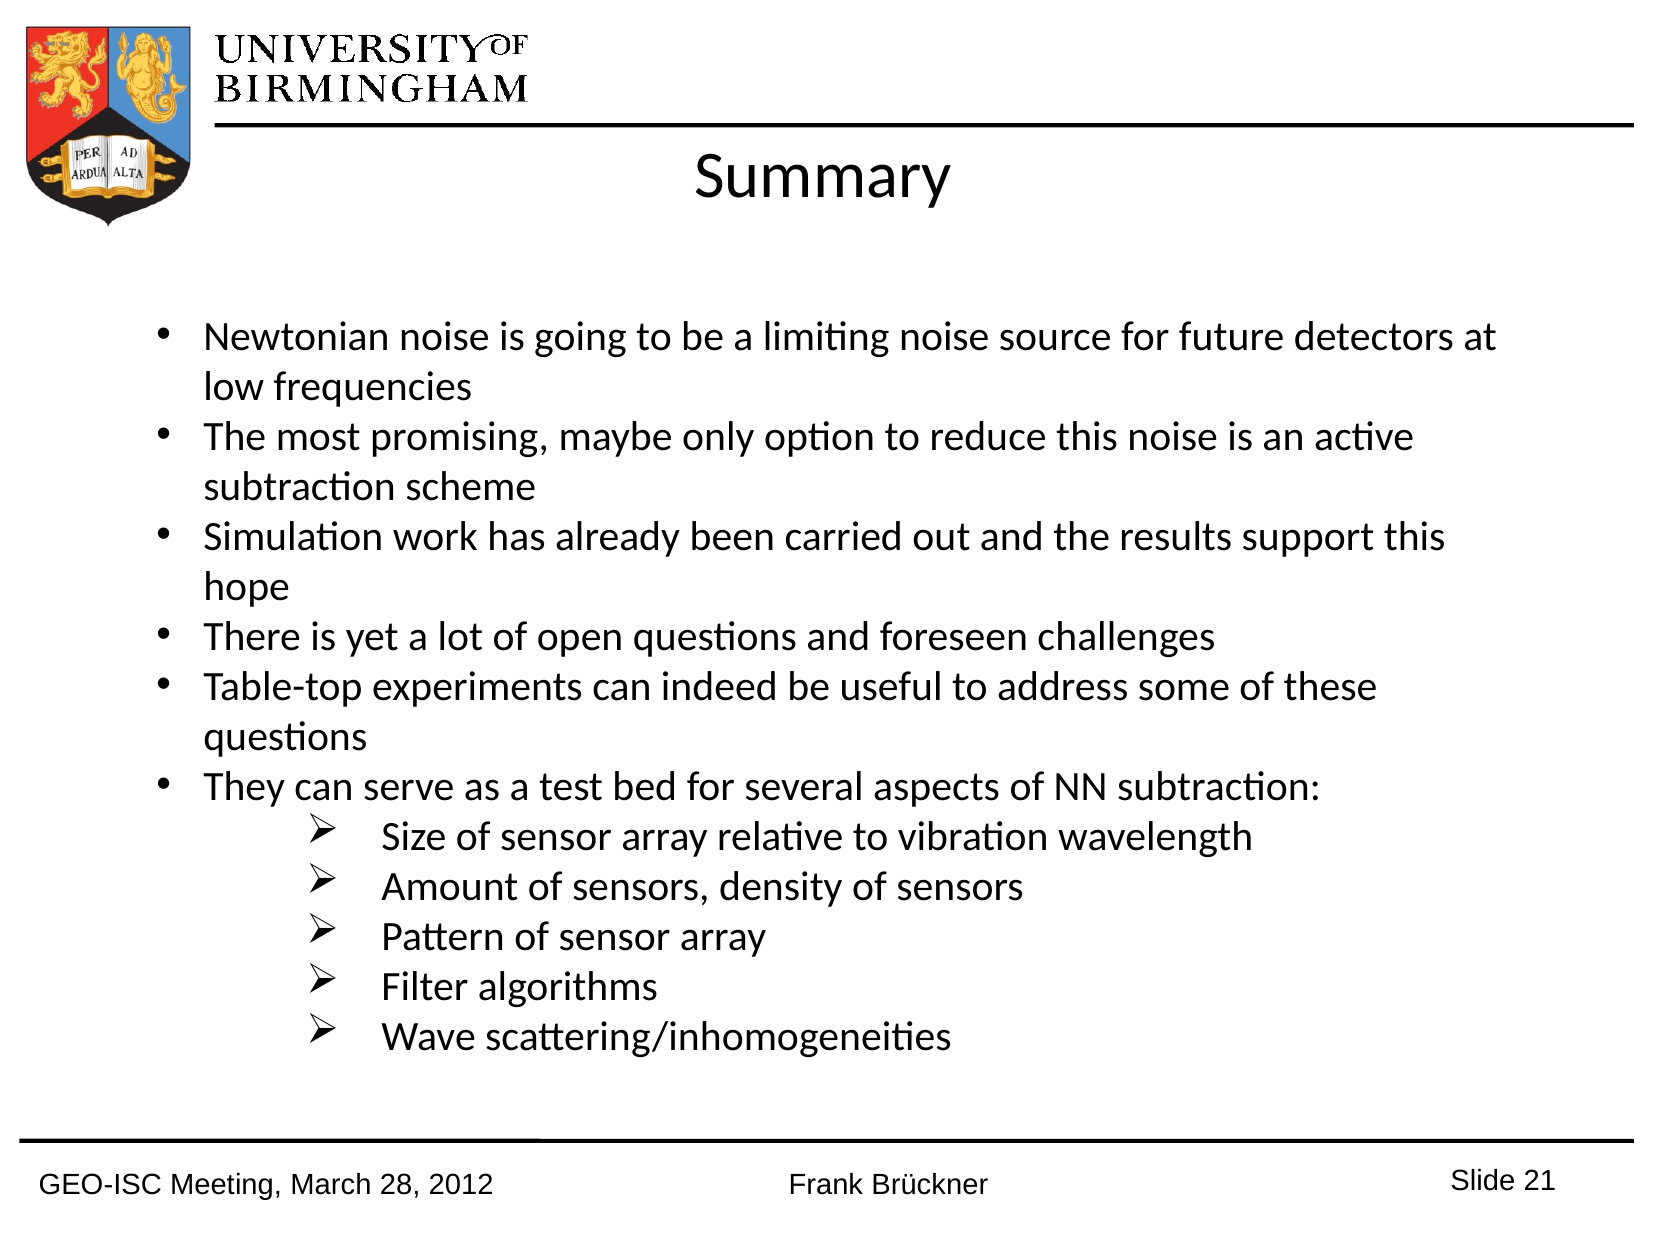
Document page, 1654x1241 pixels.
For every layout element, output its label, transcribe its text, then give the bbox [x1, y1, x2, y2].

picture [214, 34, 528, 102]
slide_number Slide 20 [1184, 1153, 1571, 1216]
text_box Summary [679, 123, 968, 219]
text_box Newtonian noise is going to be a limiting noise source for future detectors at low frequencies The most promising, maybe only option to reduce this noise is an active subtraction scheme Simulation work has already been carried out and the results support this hope There is yet a lot of open questions and foreseen challenges Table-top experiments can indeed be useful to address some of these questions They can serve as a test bed for several aspects of NN subtraction: Size of sensor array relative to vibration wavelength Amount of sensors, density of sensors Pattern of sensor array Filter algorithms Wave scattering/inhomogeneities [141, 301, 1524, 1067]
footer GEO-ISC Meeting, March 28, 2012 Frank Brückner [0, 1157, 1036, 1219]
picture [19, 20, 197, 230]
